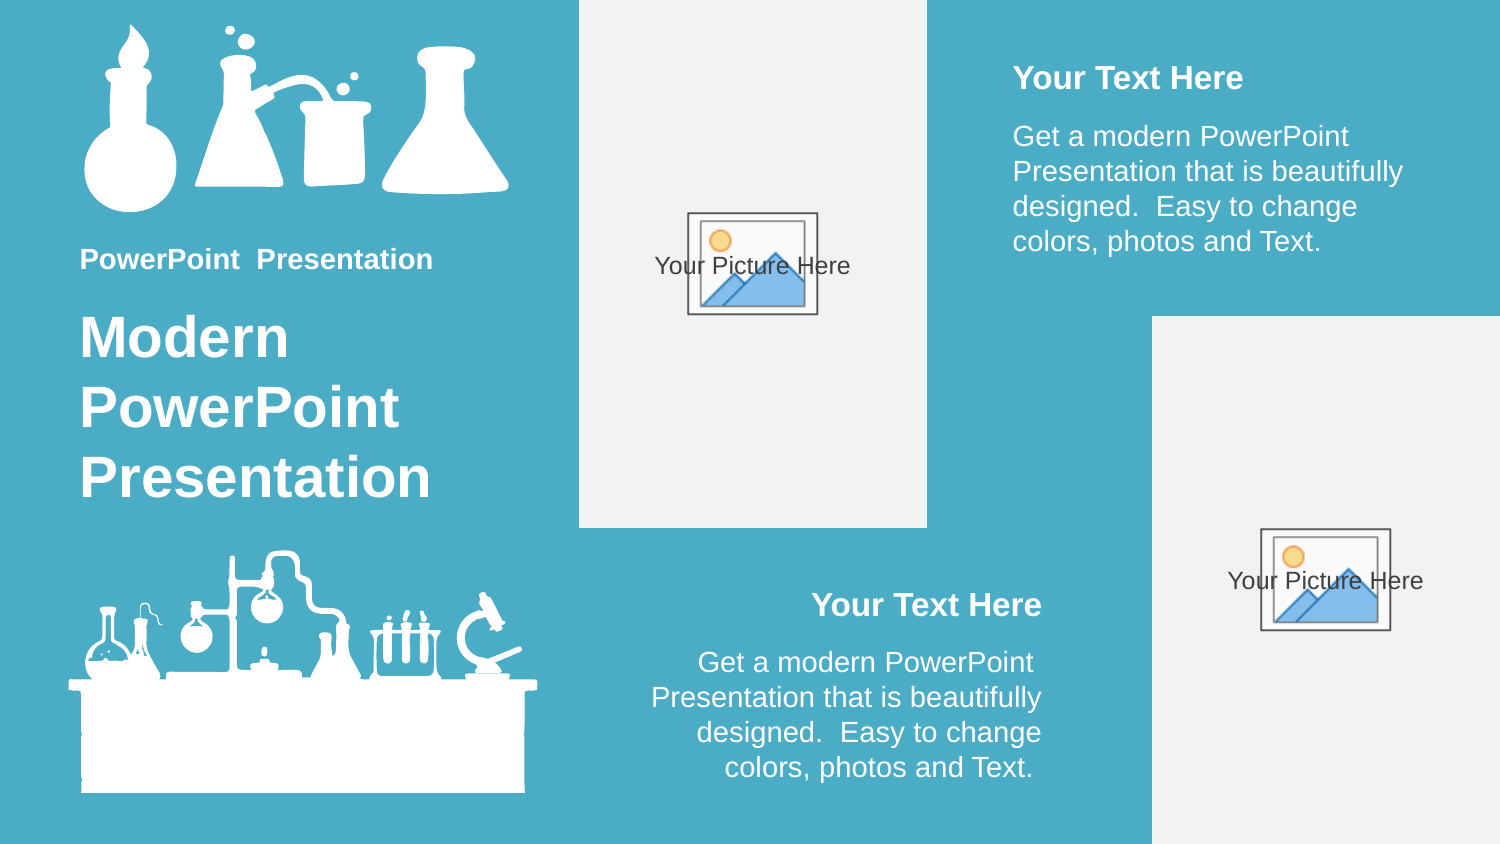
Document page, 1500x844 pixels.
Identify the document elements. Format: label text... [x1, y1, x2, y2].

picture [1151, 315, 1500, 844]
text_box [631, 575, 1058, 794]
picture [578, 0, 928, 529]
picture [84, 24, 510, 213]
text_box Modern PowerPoint Presentation [64, 291, 514, 517]
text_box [997, 48, 1424, 267]
picture [67, 550, 538, 794]
text_box PowerPoint Presentation [64, 232, 514, 283]
